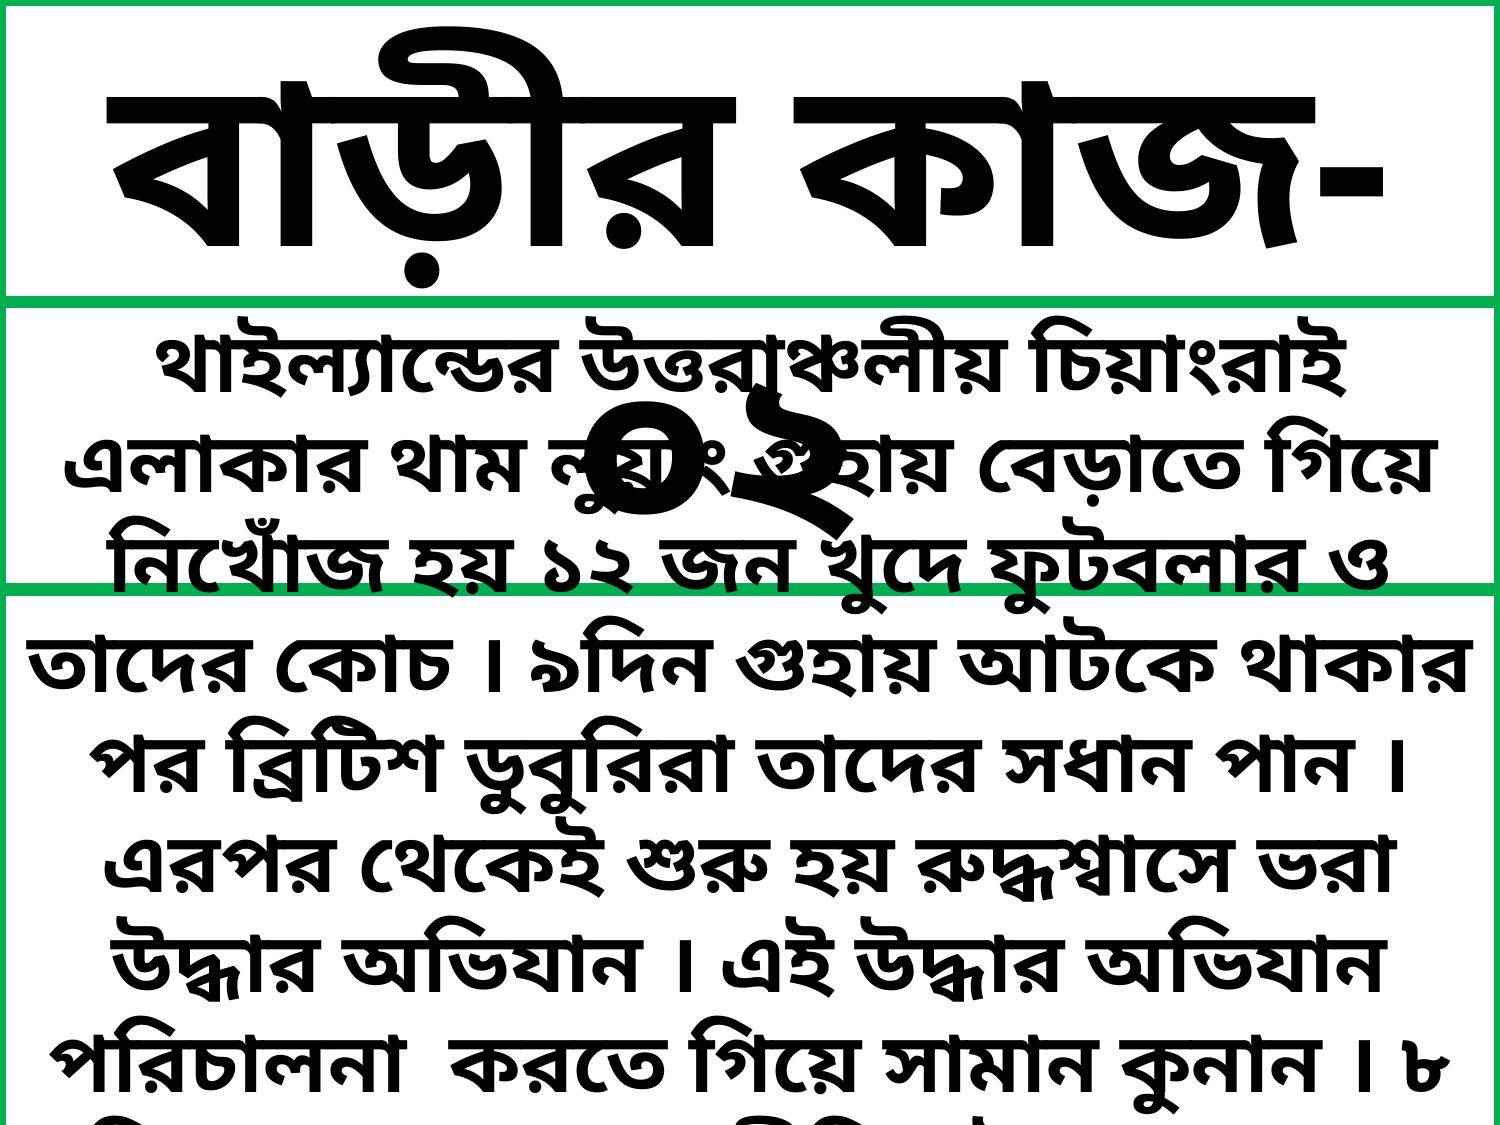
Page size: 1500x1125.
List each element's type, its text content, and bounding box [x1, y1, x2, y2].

text_box বাড়ীর কাজ-০২ [0, 0, 1500, 302]
text_box থাইল্যান্ডের উত্তরাঞ্চলীয় চিয়াংরাই এলাকার থাম লুয়াং গুহায় বেড়াতে গিয়ে নিখোঁজ হয় ১২ জন খুদে ফুটবলার ও তাদের কোচ । ৯দিন গুহায় আটকে থাকার পর ব্রিটিশ ডুবুরিরা তাদের সধান পান । এরপর থেকেই শুরু হয় রুদ্ধশ্বাসে ভরা উদ্ধার অভিযান । এই উদ্ধার অভিযান পরিচালনা করতে গিয়ে সামান কুনান । ৮ দিন পর সকলকে জীবিত উদ্ধারের মধ্য দিয়ে শেষ হয় অবিস্ম র ণীয় অভিযানটি । [0, 302, 1500, 1125]
